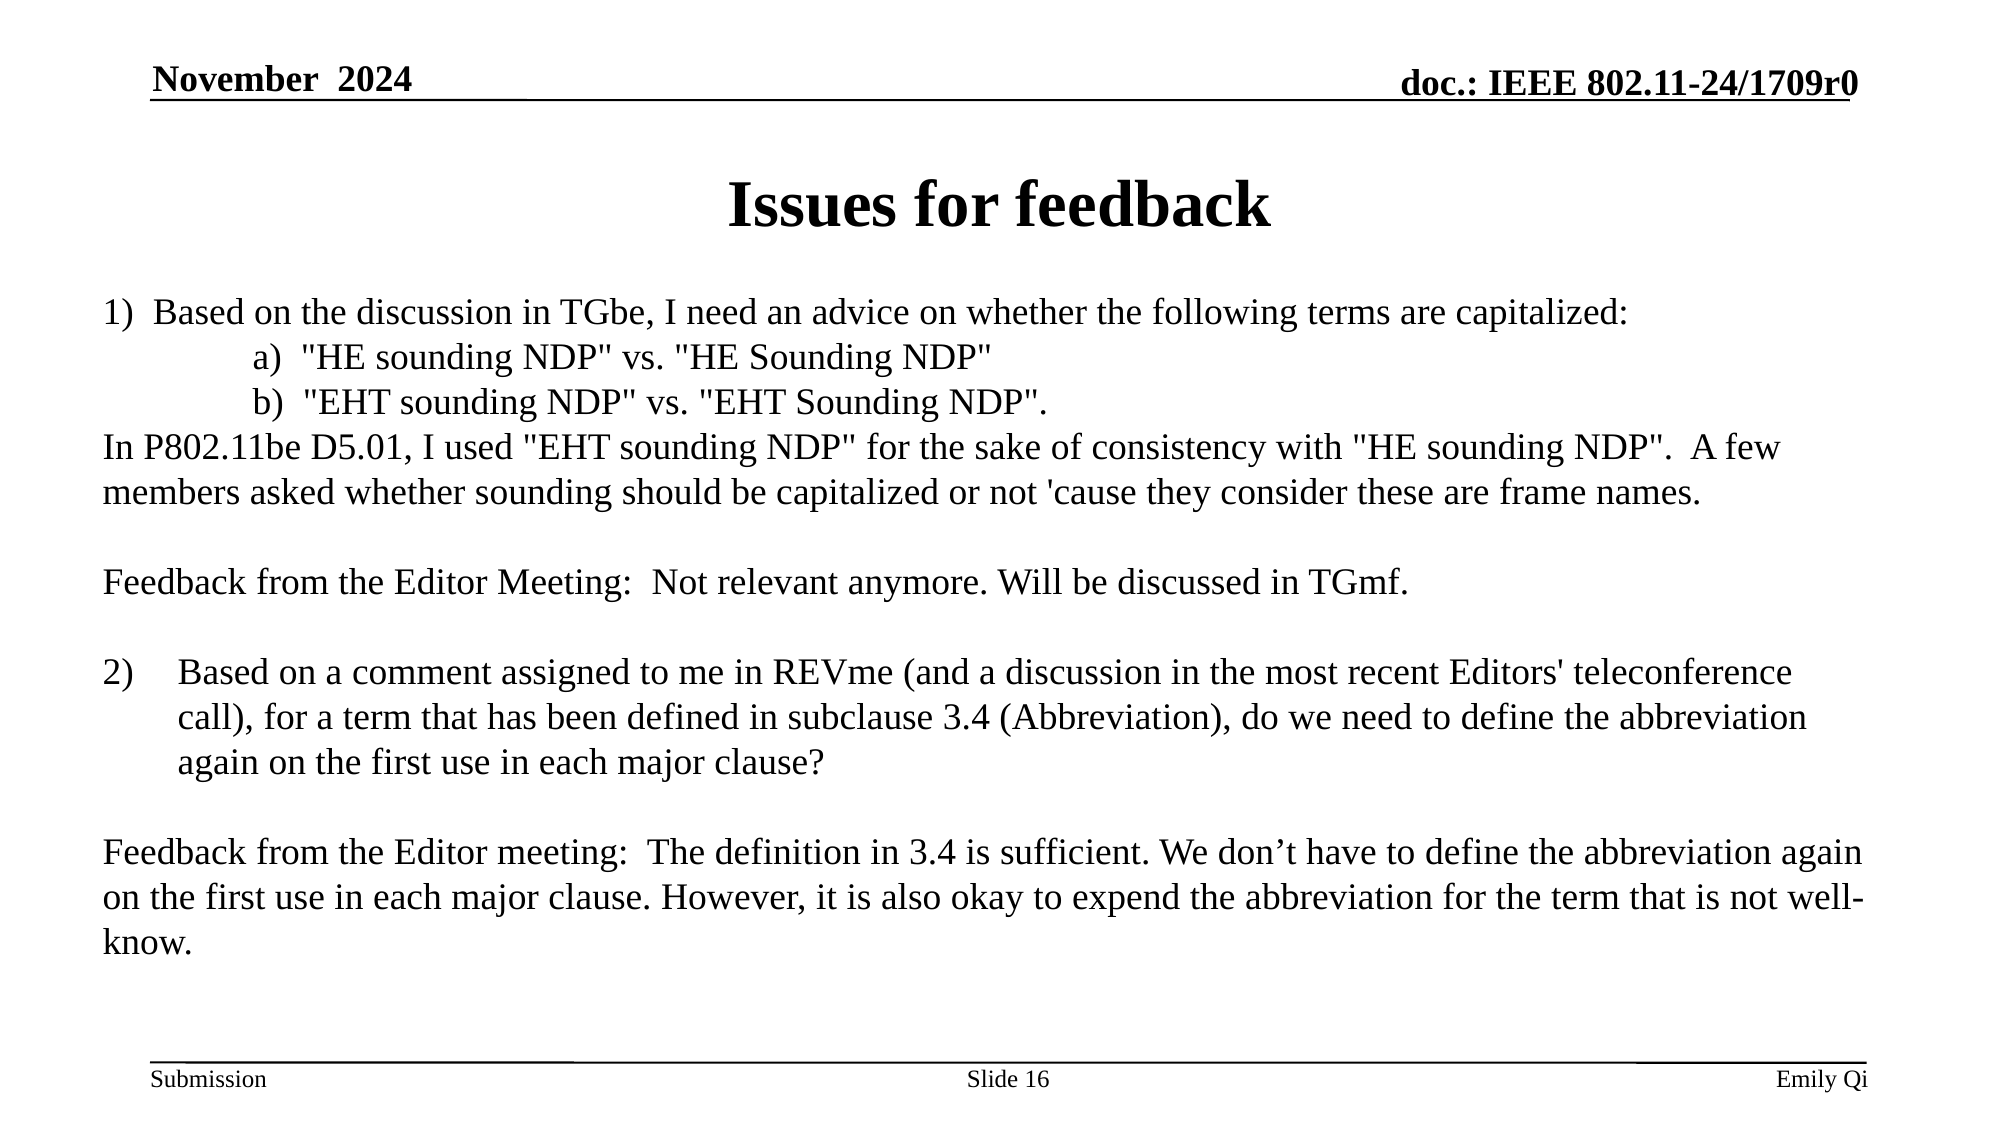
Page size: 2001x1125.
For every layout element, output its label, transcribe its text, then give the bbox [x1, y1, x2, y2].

footer Emily Qi [1171, 1061, 1869, 1093]
list 1) Based on the discussion in TGbe, I need an advice on whether the following terms are capitalized: a) "HE sounding NDP" vs. "HE Sounding NDP" b) "EHT sounding NDP" vs. "EHT Sounding NDP". In P802.11be D5.01, I used "EHT sounding NDP" for the sake of consistency with "HE sounding NDP". A few members asked whether sounding should be capitalized or not 'cause they consider these are frame names. Feedback from the Editor Meeting: Not relevant anymore. Will be discussed in TGmf. Based on a comment assigned to me in REVme (and a discussion in the most recent Editors' teleconference call), for a term that has been defined in subclause 3.4 (Abbreviation), do we need to define the abbreviation again on the first use in each major clause? Feedback from the Editor meeting: The definition in 3.4 is sufficient. We don’t have to define the abbreviation again on the first use in each major clause. However, it is also okay to expend the abbreviation for the term that is not well-know. [87, 279, 1888, 1093]
title Issues for feedback [149, 112, 1850, 279]
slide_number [152, 54, 563, 100]
slide_number Slide 16 [950, 1061, 1067, 1123]
